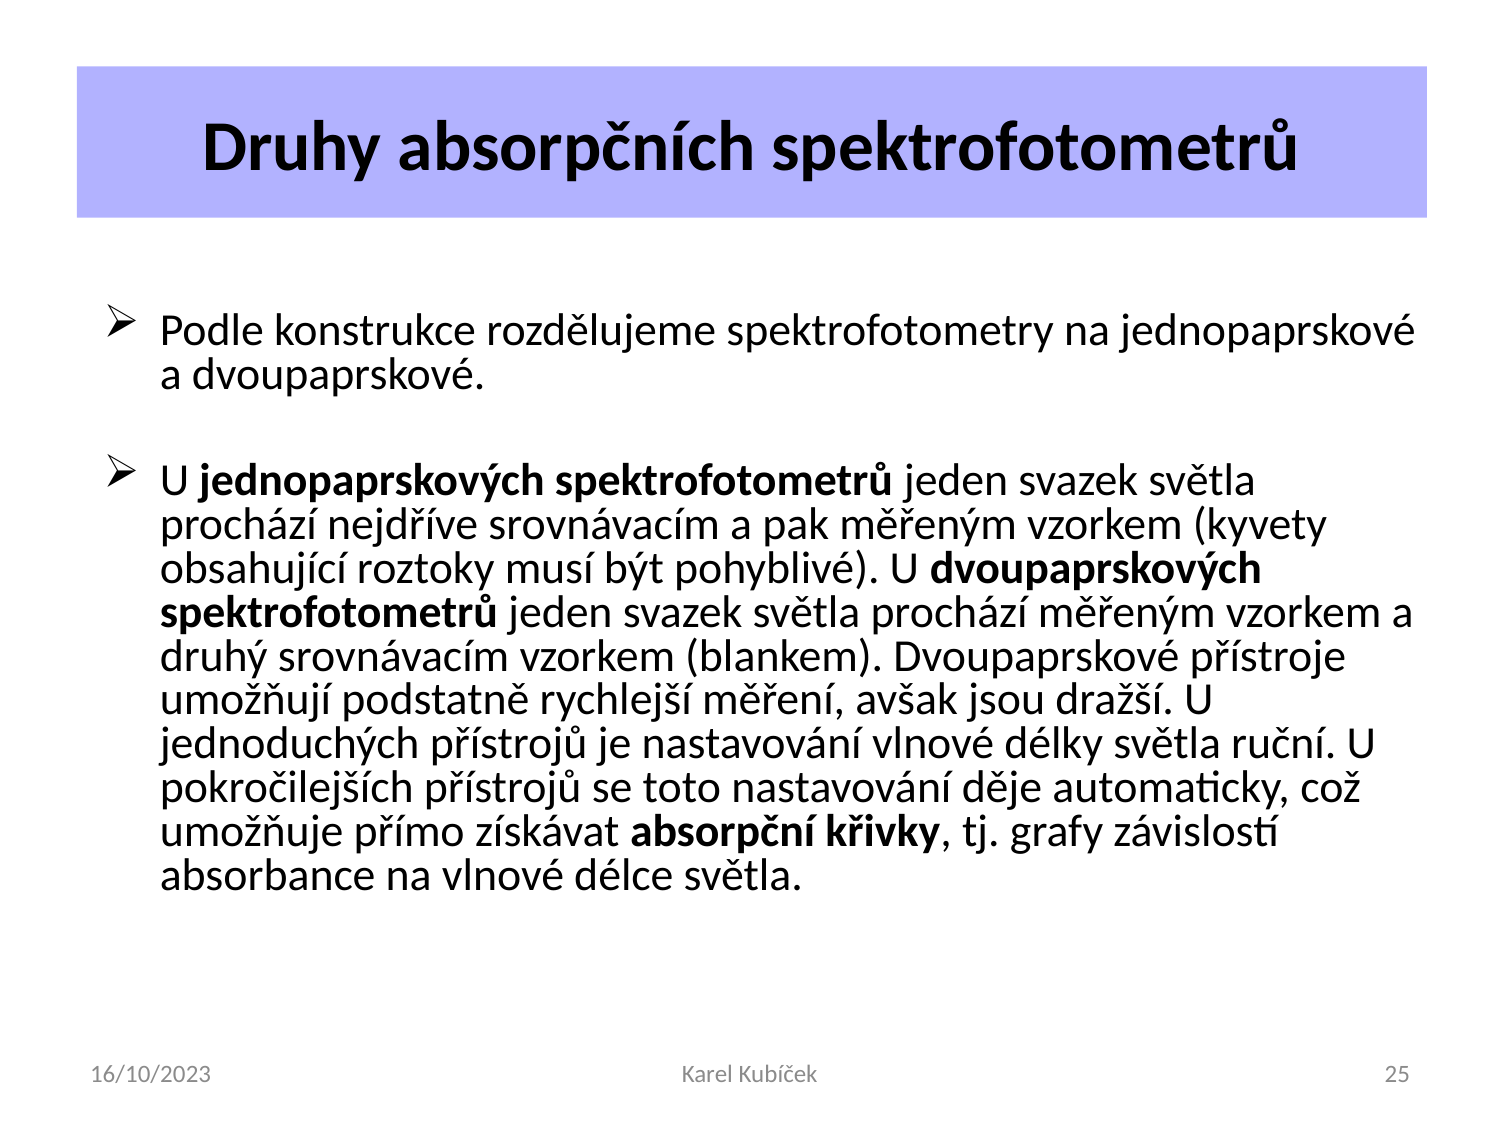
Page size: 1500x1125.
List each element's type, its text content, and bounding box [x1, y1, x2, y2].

footer Karel Kubíček [512, 1042, 988, 1103]
title Druhy absorpčních spektrofotometrů [76, 66, 1427, 218]
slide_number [75, 1042, 425, 1103]
text_box Podle konstrukce rozdělujeme spektrofotometry na jednopaprskové a dvoupaprskové. U jednopaprskových spektrofotometrů jeden svazek světla prochází nejdříve srovnávacím a pak měřeným vzorkem (kyvety obsahující roztoky musí být pohyblivé). U dvoupaprskových spektrofotometrů jeden svazek světla prochází měřeným vzorkem a druhý srovnávacím vzorkem (blankem). Dvoupaprskové přístroje umožňují podstatně rychlejší měření, avšak jsou dražší. U jednoduchých přístrojů je nastavování vlnové délky světla ruční. U pokročilejších přístrojů se toto nastavování děje automaticky, což umožňuje přímo získávat absorpční křivky, tj. grafy závislostí absorbance na vlnové délce světla. [88, 302, 1439, 1005]
slide_number 25 [1074, 1042, 1425, 1103]
